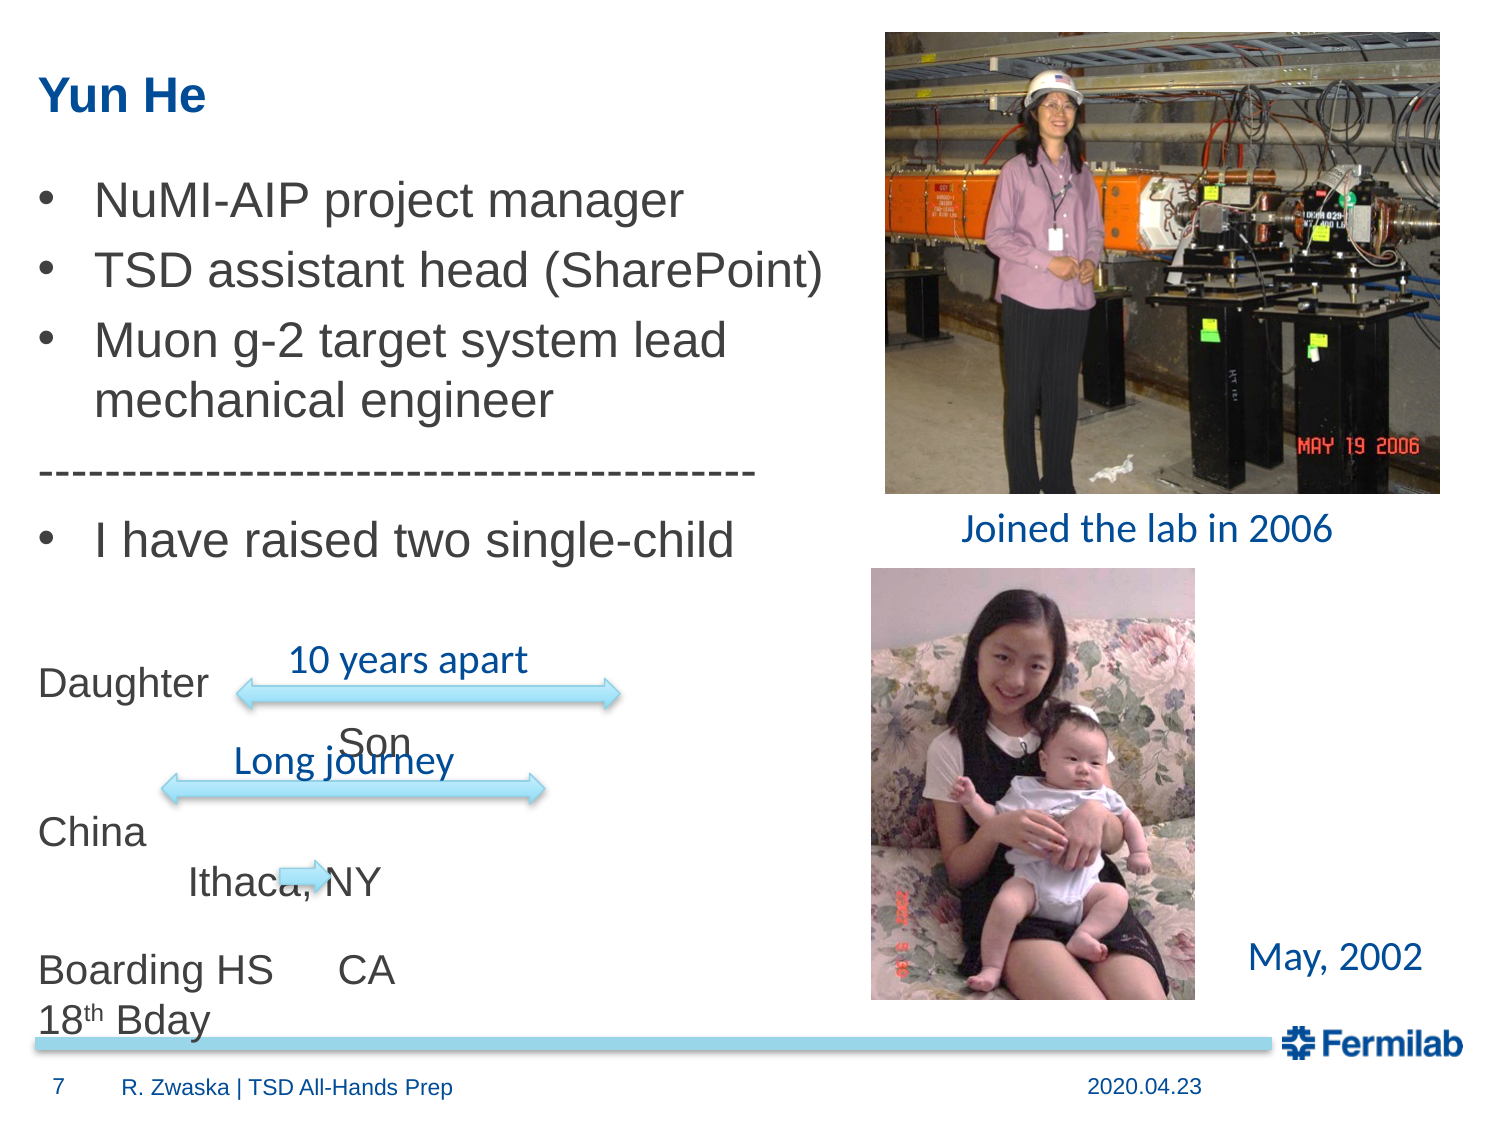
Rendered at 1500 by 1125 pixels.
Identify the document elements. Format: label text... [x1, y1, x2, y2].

text_box May, 2002 [1232, 921, 1439, 987]
picture [885, 32, 1440, 495]
text_box 10 years apart [272, 624, 544, 689]
title Yun He [37, 17, 1463, 123]
list NuMI-AIP project manager TSD assistant head (SharePoint) Muon g-2 target system lead mechanical engineer ------------------------------------------- I have raised two single-child Daughter Son China Ithaca, NY Boarding HS CA 18th Bday [37, 167, 843, 1012]
text_box Joined the lab in 2006 [946, 503, 1349, 559]
picture [871, 568, 1195, 1000]
text_box [279, 859, 332, 894]
picture [1282, 1026, 1463, 1060]
text_box [235, 677, 621, 710]
text_box Long journey [219, 725, 470, 791]
text_box [160, 772, 546, 805]
